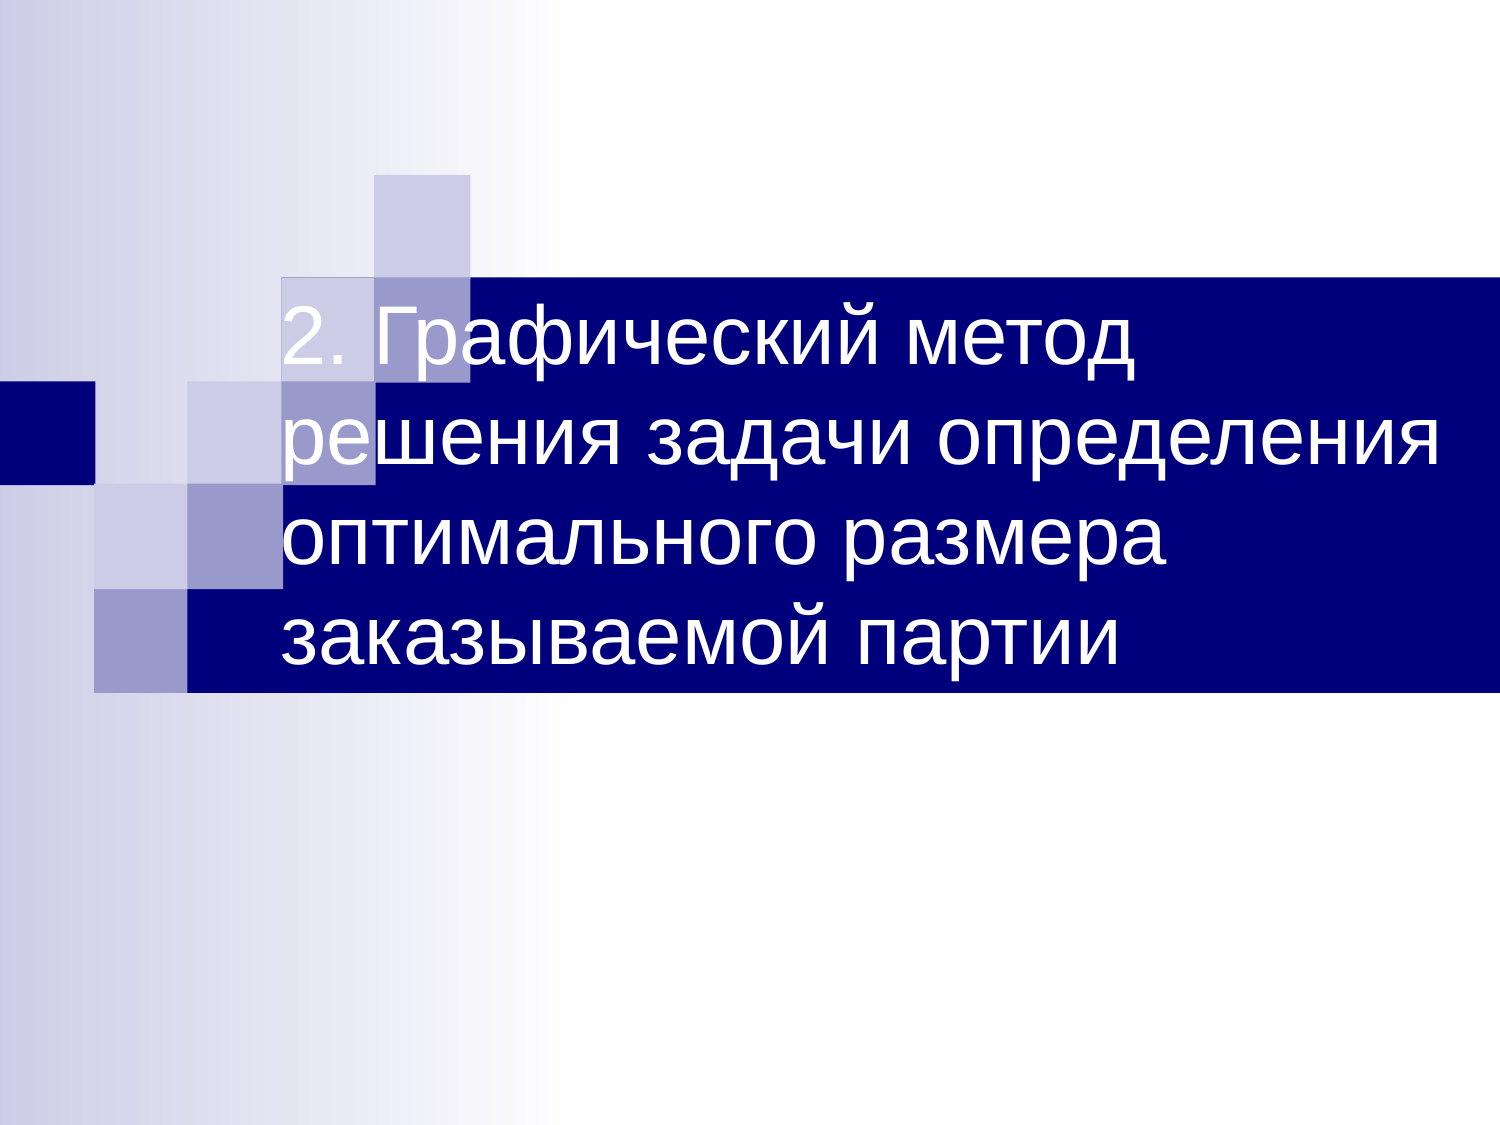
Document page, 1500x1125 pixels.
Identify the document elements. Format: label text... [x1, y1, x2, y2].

title 2. Графический метод решения задачи определения оптимального размера заказываемой партии [265, 349, 1495, 713]
